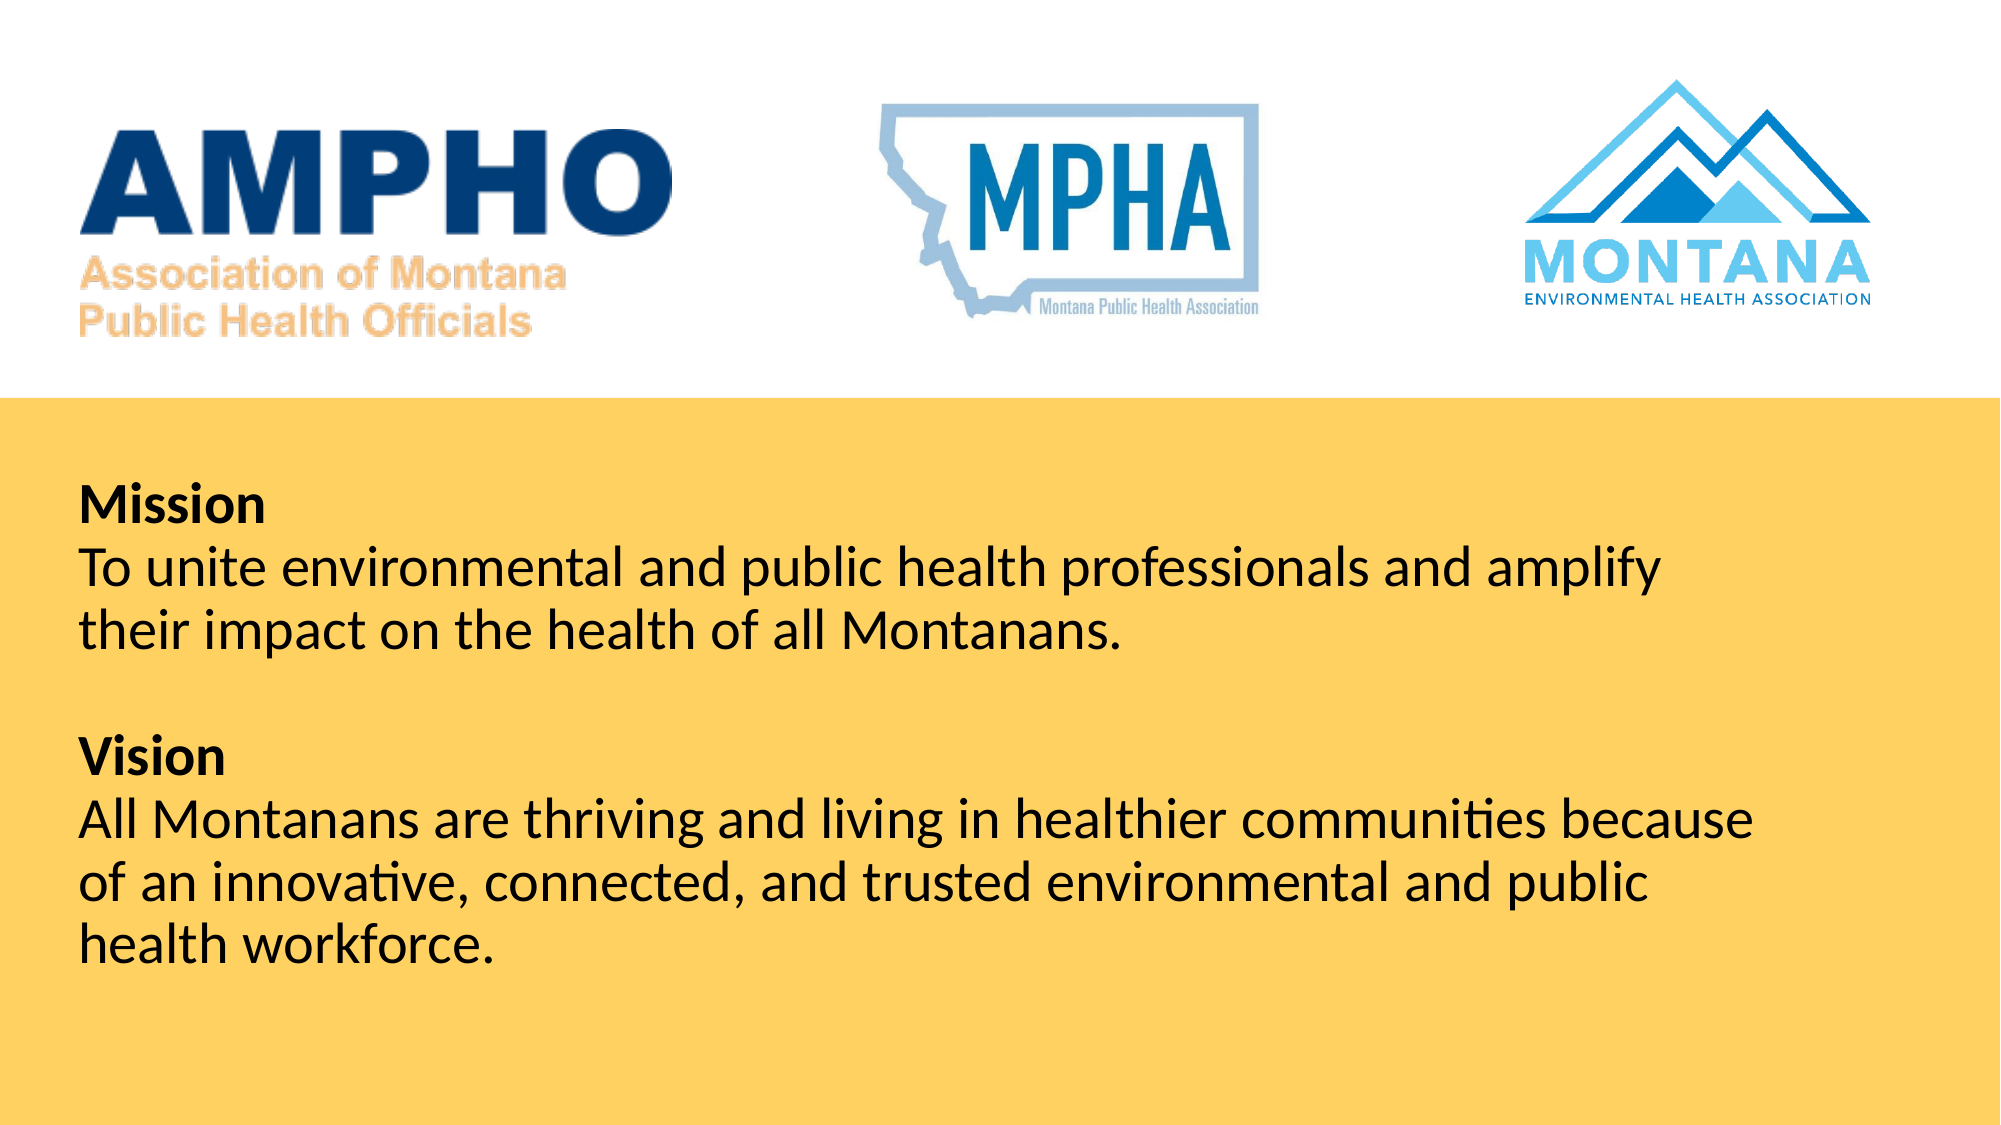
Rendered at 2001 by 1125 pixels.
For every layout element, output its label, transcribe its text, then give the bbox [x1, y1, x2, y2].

picture [80, 129, 672, 337]
title Mission To unite environmental and public health professionals and amplify their impact on the health of all Montanans. Vision All Montanans are thriving and living in healthier communities because of an innovative, connected, and trusted environmental and public health workforce. [63, 454, 1789, 996]
text_box [0, 397, 2000, 1125]
picture [877, 77, 1267, 337]
picture [1510, 62, 1885, 322]
